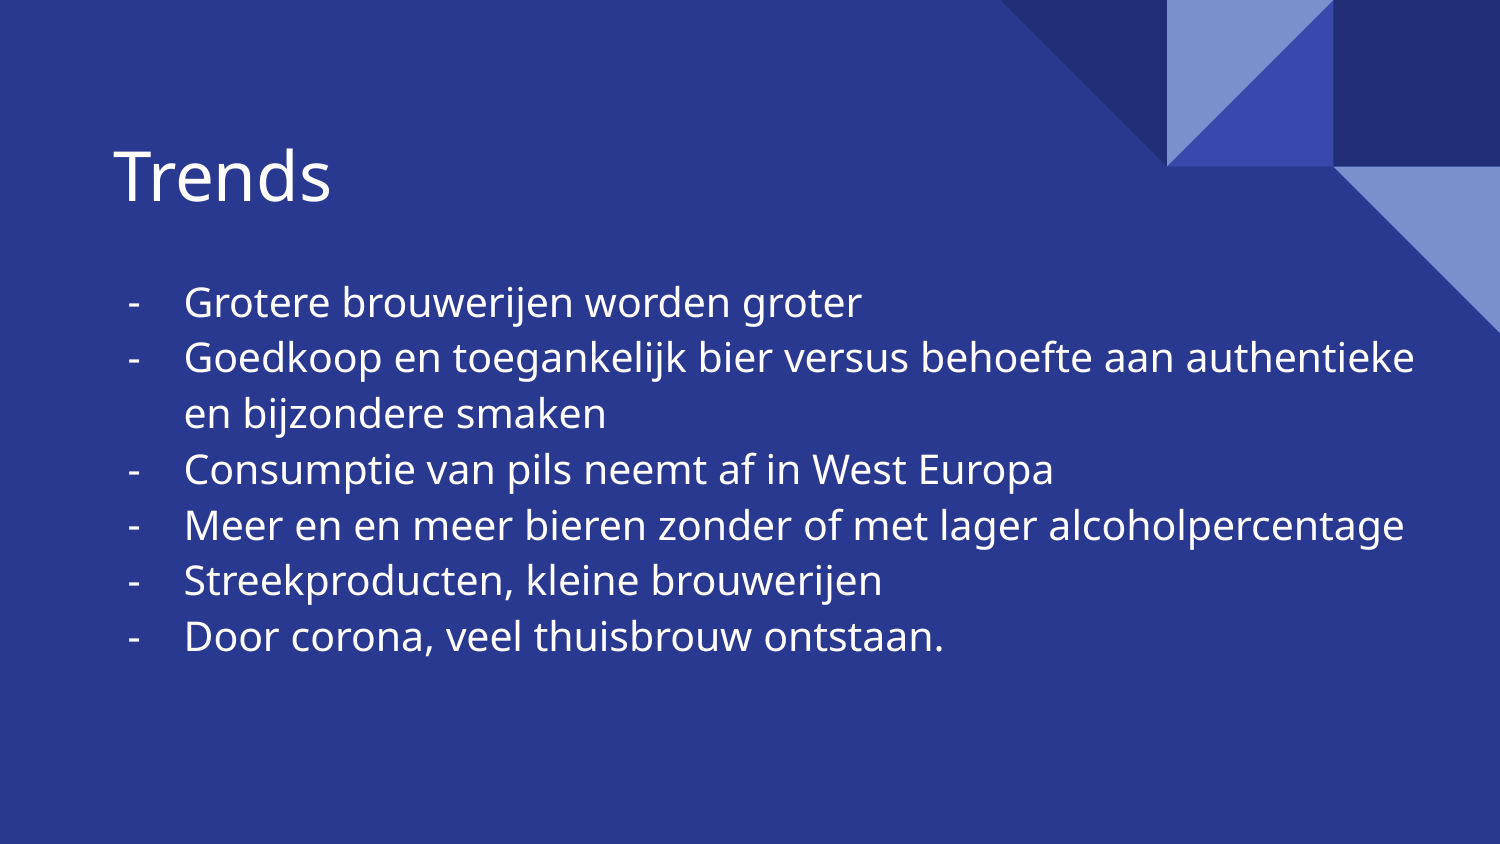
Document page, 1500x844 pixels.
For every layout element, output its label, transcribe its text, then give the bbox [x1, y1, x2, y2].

subtitle Grotere brouwerijen worden groter Goedkoop en toegankelijk bier versus behoefte aan authentieke en bijzondere smaken Consumptie van pils neemt af in West Europa Meer en en meer bieren zonder of met lager alcoholpercentage Streekproducten, kleine brouwerijen Door corona, veel thuisbrouw ontstaan. [98, 258, 1447, 736]
title Trends [98, 111, 1447, 237]
